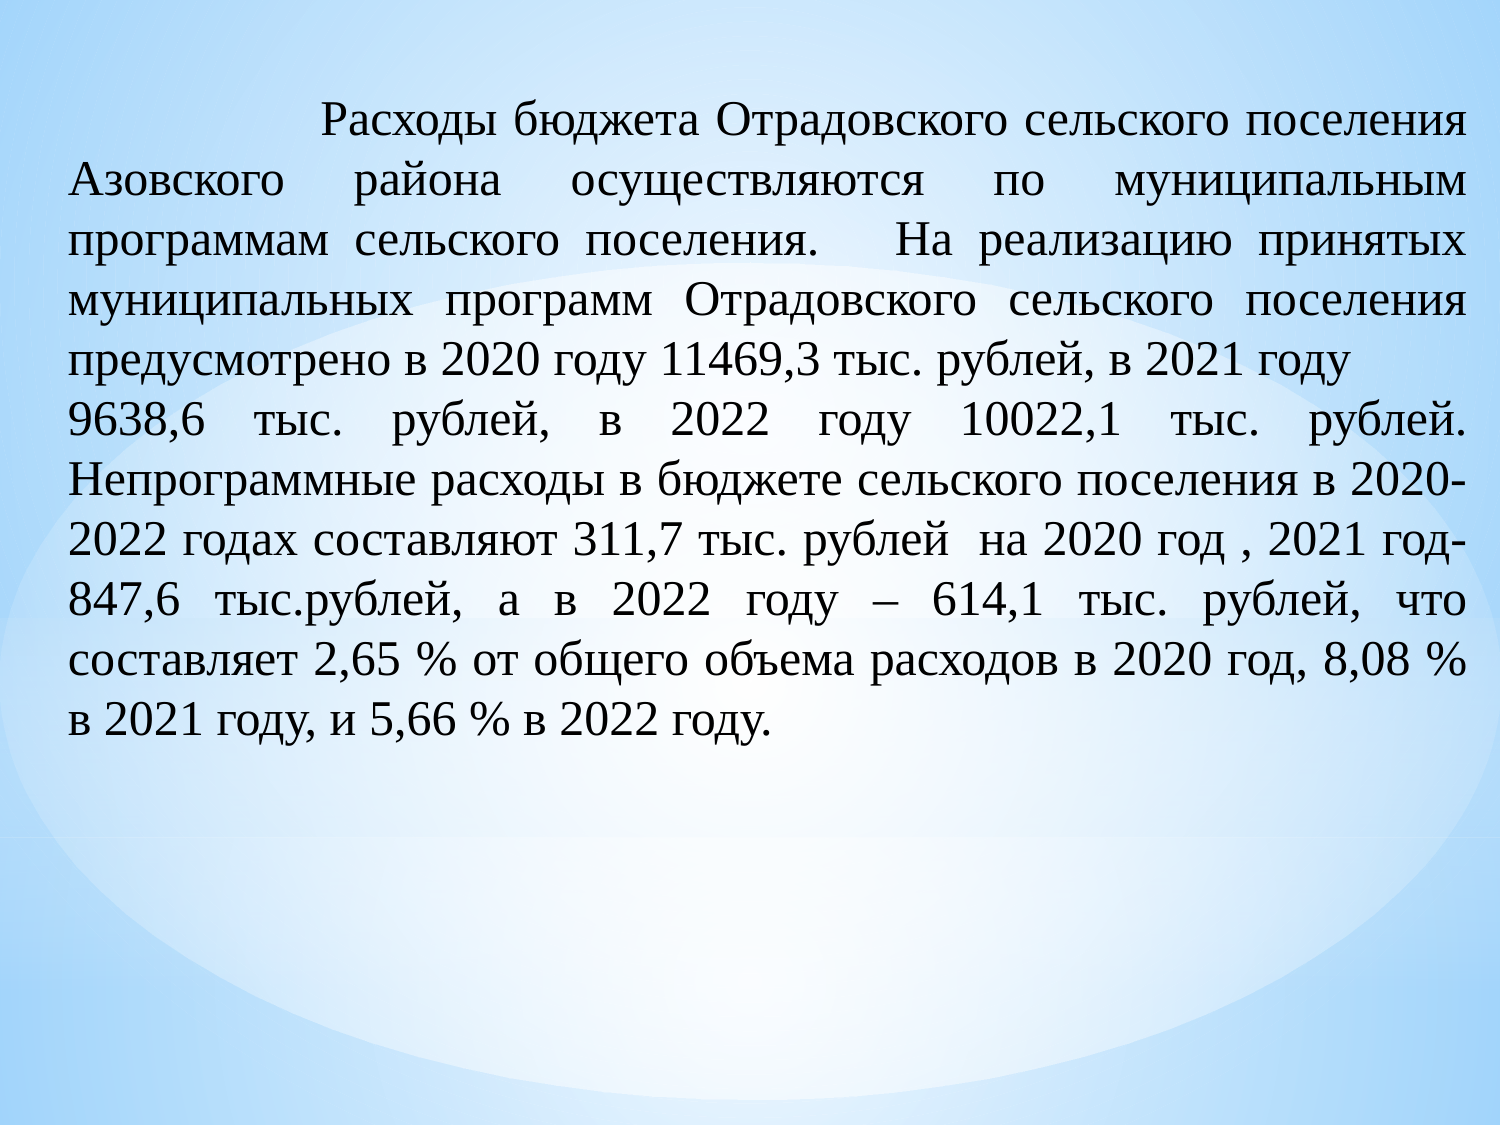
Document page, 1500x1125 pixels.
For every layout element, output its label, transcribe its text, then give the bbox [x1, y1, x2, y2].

text_box Расходы бюджета Отрадовского сельского поселения Азовского района осуществляются по муниципальным программам сельского поселения. На реализацию принятых муниципальных программ Отрадовского сельского поселения предусмотрено в 2020 году 11469,3 тыс. рублей, в 2021 году 9638,6 тыс. рублей, в 2022 году 10022,1 тыс. рублей. Непрограммные расходы в бюджете сельского поселения в 2020-2022 годах составляют 311,7 тыс. рублей на 2020 год , 2021 год-847,6 тыс.рублей, а в 2022 году – 614,1 тыс. рублей, что составляет 2,65 % от общего объема расходов в 2020 год, 8,08 % в 2021 году, и 5,66 % в 2022 году. [53, 78, 1483, 813]
